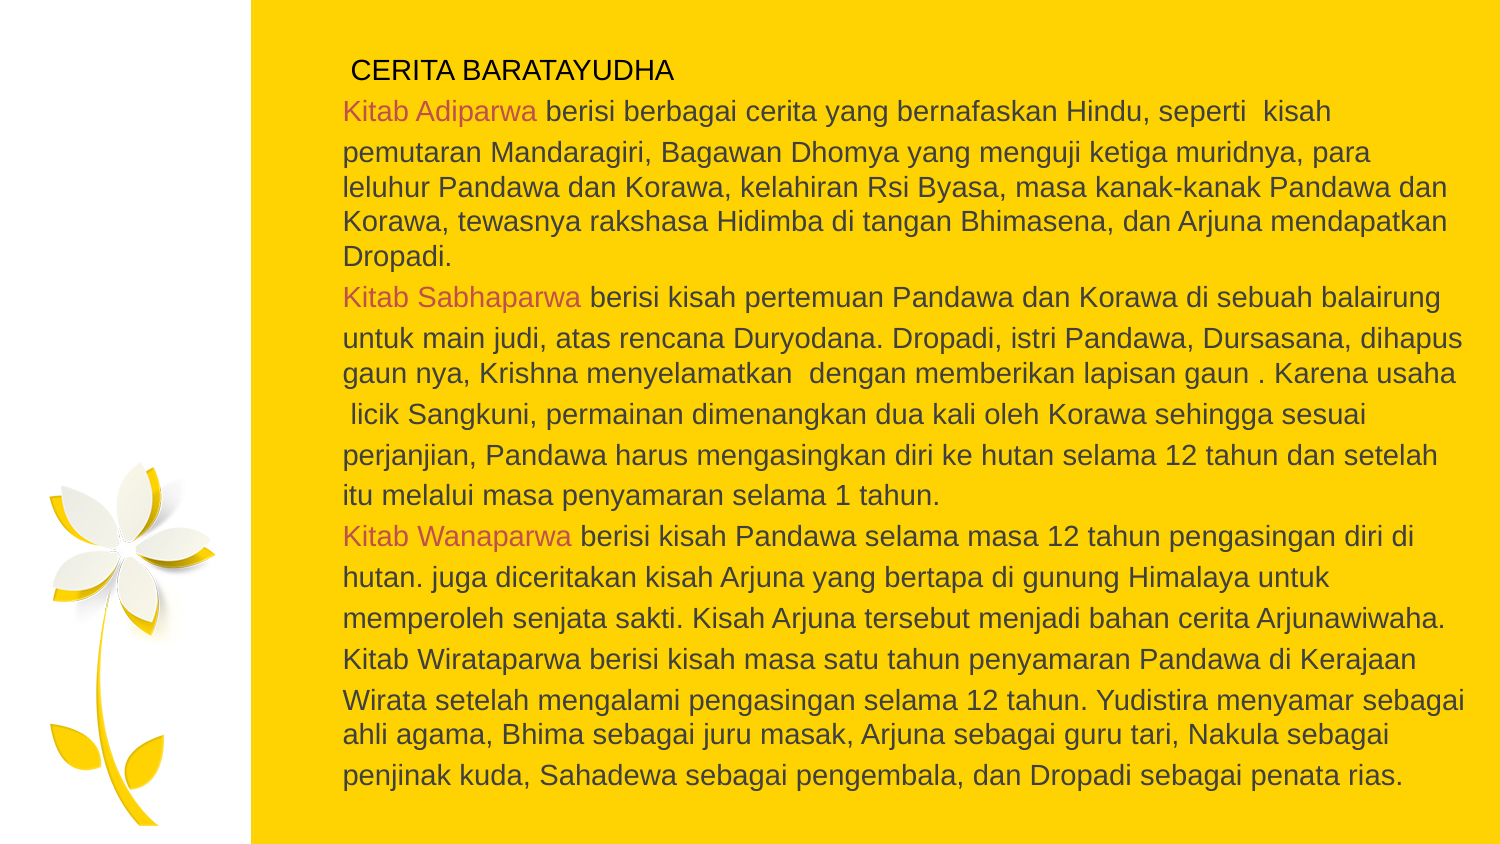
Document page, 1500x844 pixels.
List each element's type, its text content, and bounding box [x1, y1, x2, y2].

list CERITA BARATAYUDHA Kitab Adiparwa berisi berbagai cerita yang bernafaskan Hindu, seperti kisah pemutaran Mandaragiri, Bagawan Dhomya yang menguji ketiga muridnya, para leluhur Pandawa dan Korawa, kelahiran Rsi Byasa, masa kanak-kanak Pandawa dan Korawa, tewasnya rakshasa Hidimba di tangan Bhimasena, dan Arjuna mendapatkan Dropadi. Kitab Sabhaparwa berisi kisah pertemuan Pandawa dan Korawa di sebuah balairung untuk main judi, atas rencana Duryodana. Dropadi, istri Pandawa, Dursasana, dihapus gaun nya, Krishna menyelamatkan dengan memberikan lapisan gaun . Karena usaha licik Sangkuni, permainan dimenangkan dua kali oleh Korawa sehingga sesuai perjanjian, Pandawa harus mengasingkan diri ke hutan selama 12 tahun dan setelah itu melalui masa penyamaran selama 1 tahun. Kitab Wanaparwa berisi kisah Pandawa selama masa 12 tahun pengasingan diri di hutan. juga diceritakan kisah Arjuna yang bertapa di gunung Himalaya untuk memperoleh senjata sakti. Kisah Arjuna tersebut menjadi bahan cerita Arjunawiwaha. Kitab Wirataparwa berisi kisah masa satu tahun penyamaran Pandawa di Kerajaan Wirata setelah mengalami pengasingan selama 12 tahun. Yudistira menyamar sebagai ahli agama, Bhima sebagai juru masak, Arjuna sebagai guru tari, Nakula sebagai penjinak kuda, Sahadewa sebagai pengembala, dan Dropadi sebagai penata rias. [277, 43, 1483, 706]
picture [0, 0, 1500, 844]
